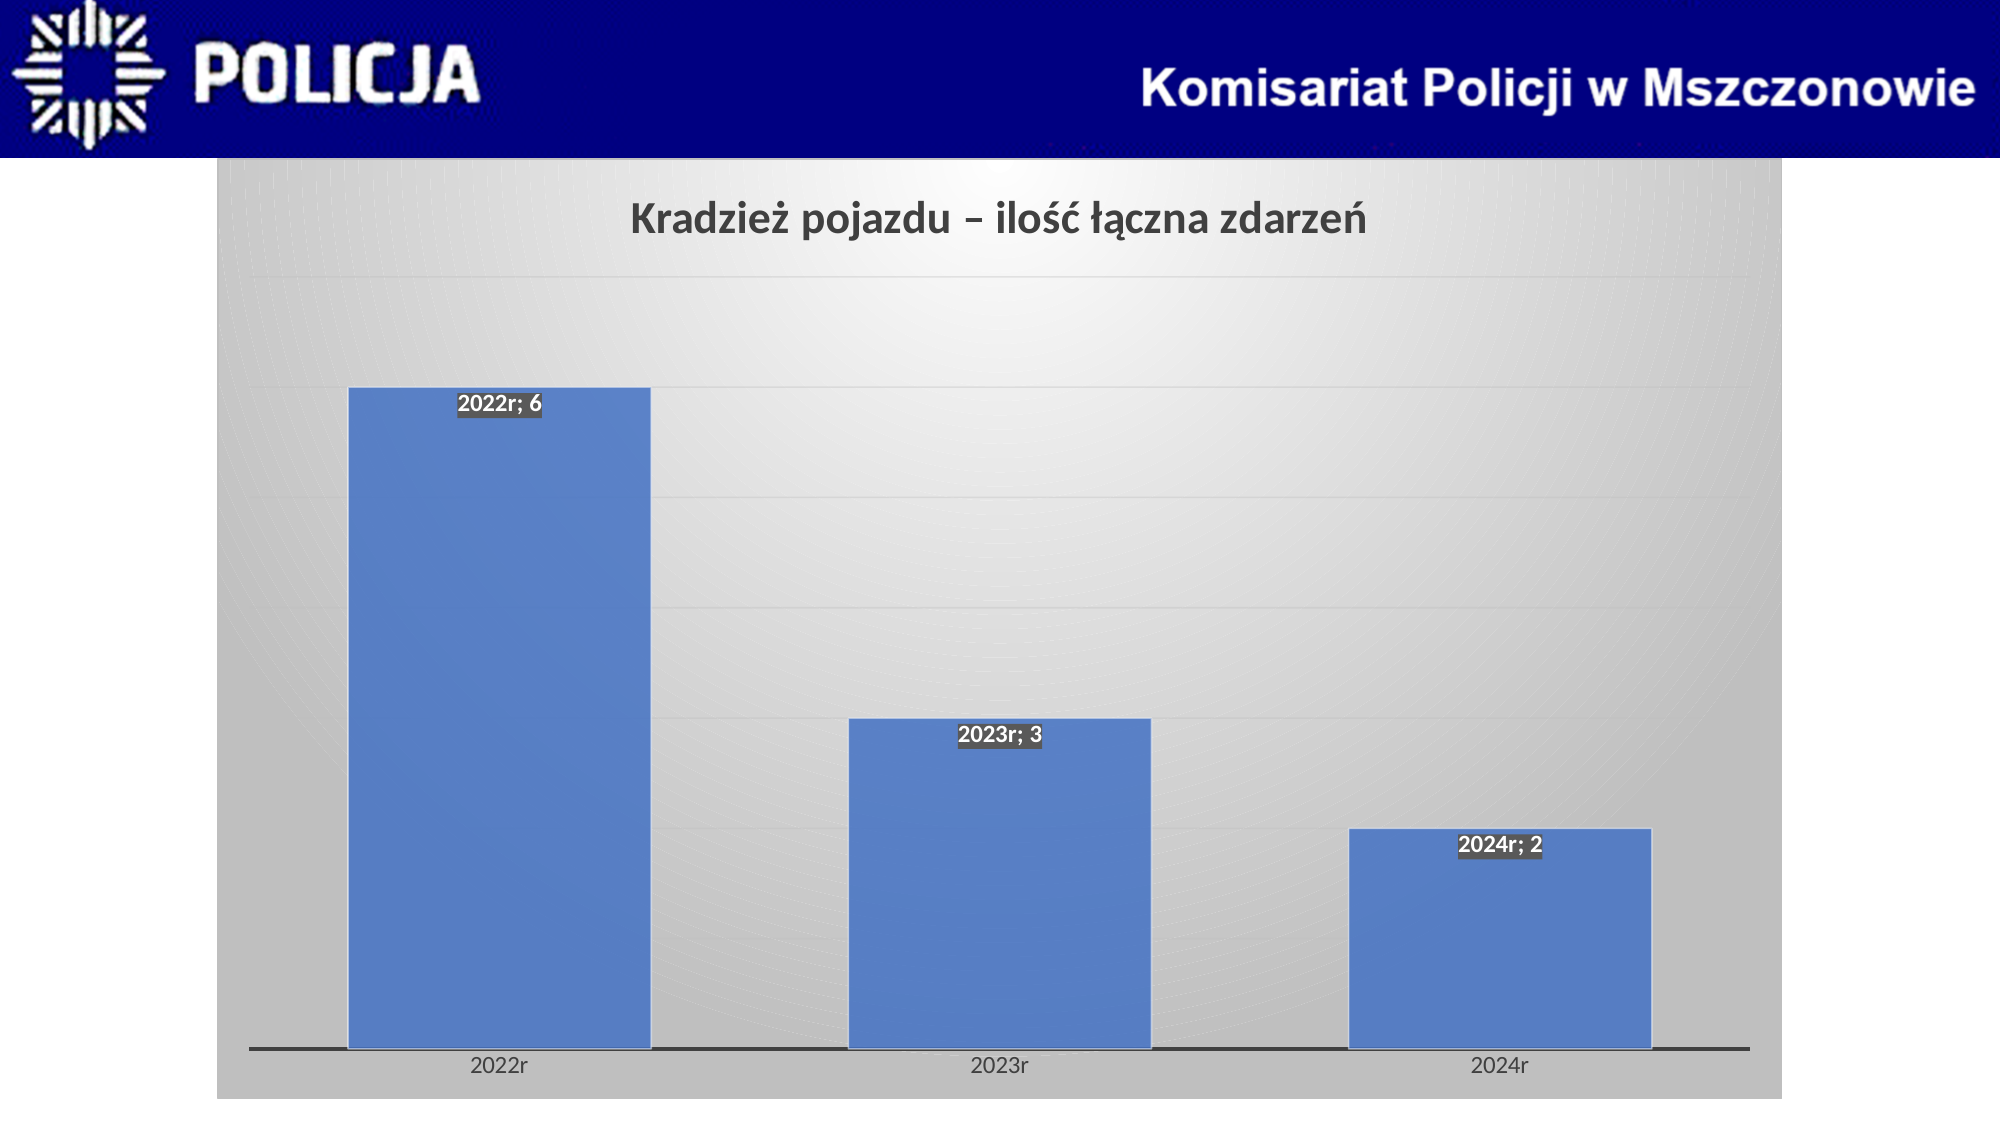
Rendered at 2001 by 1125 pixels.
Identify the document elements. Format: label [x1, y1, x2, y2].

chart [217, 157, 1783, 1100]
picture [0, 0, 2000, 158]
